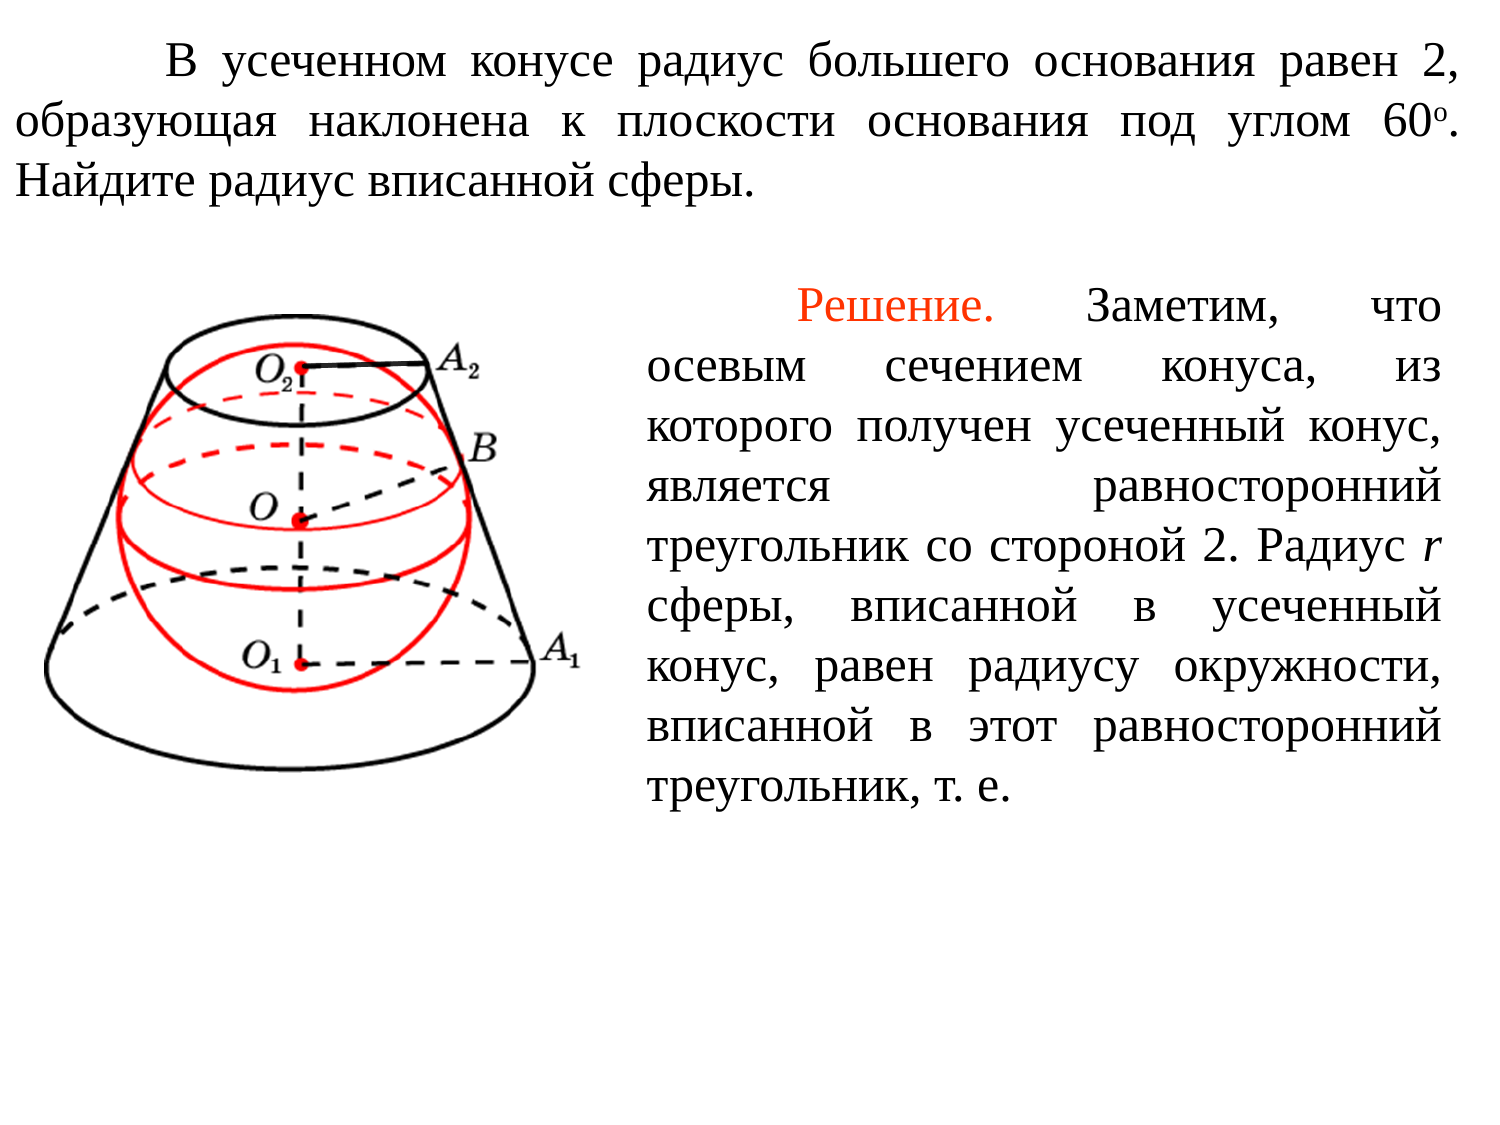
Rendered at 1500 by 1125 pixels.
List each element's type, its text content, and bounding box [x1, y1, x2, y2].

text_box В усеченном конусе радиус большего основания равен 2, образующая наклонена к плоскости основания под углом 60о. Найдите радиус вписанной сферы. [0, 18, 1475, 214]
picture [37, 314, 583, 776]
